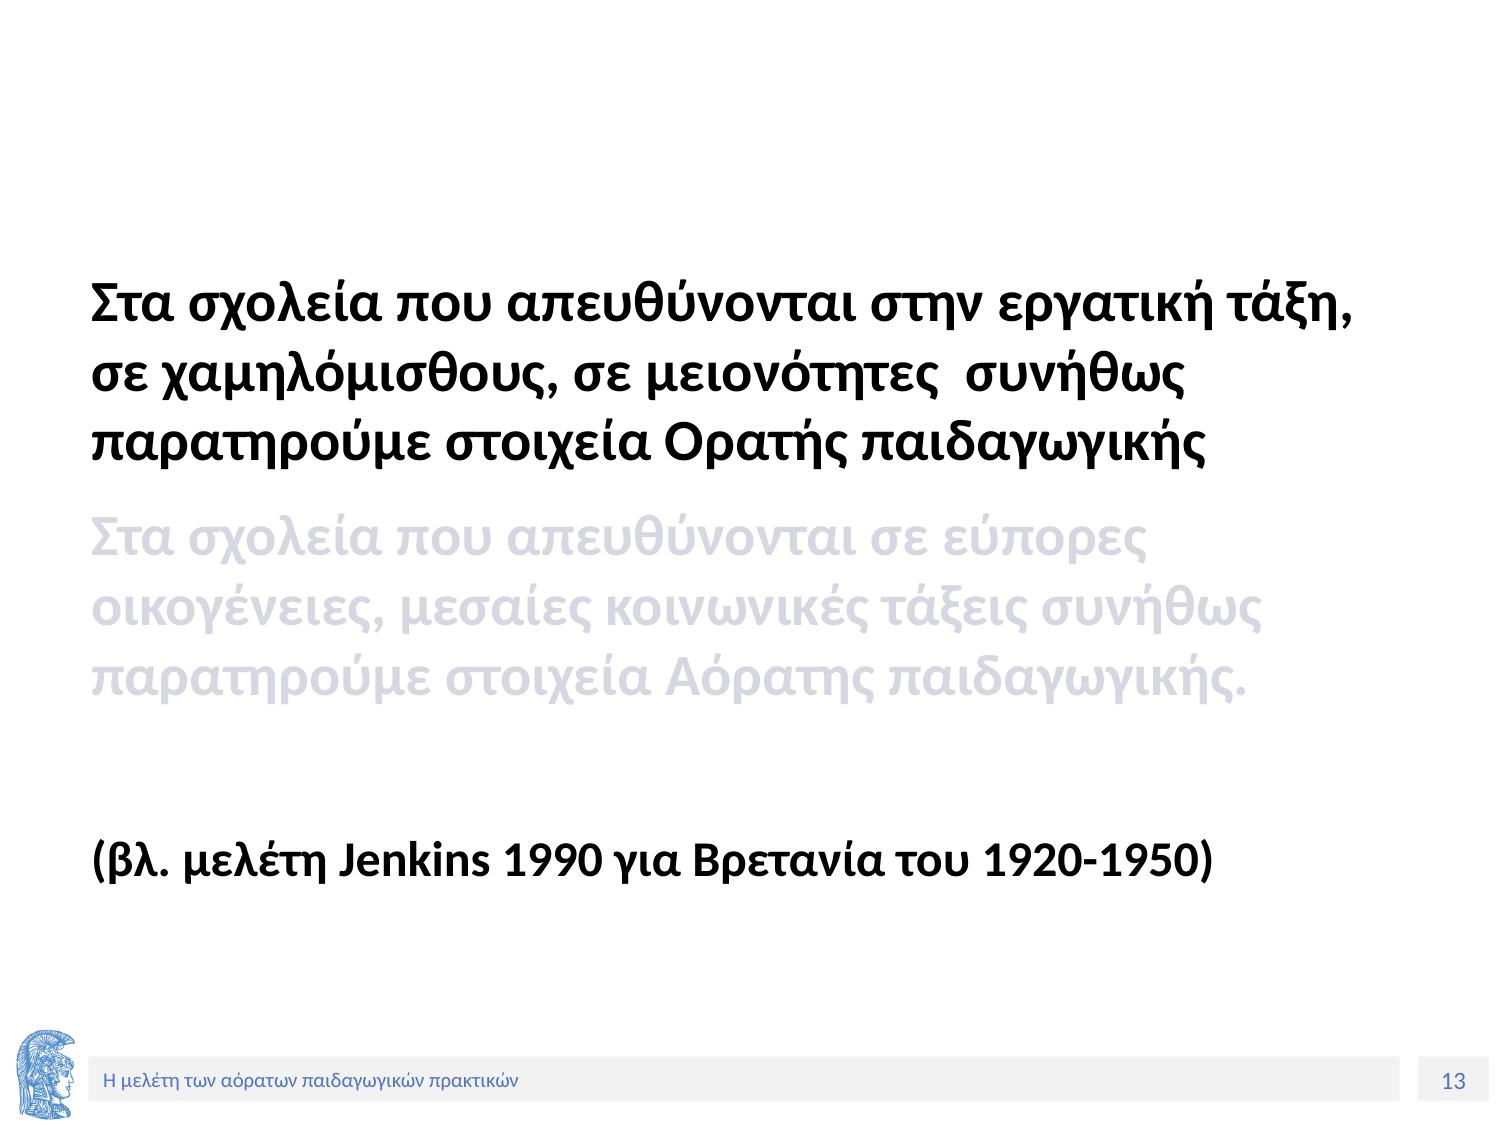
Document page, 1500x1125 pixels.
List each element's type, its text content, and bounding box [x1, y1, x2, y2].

list Στα σχολεία που απευθύνονται στην εργατική τάξη, σε χαμηλόμισθους, σε μειονότητες συνήθως παρατηρούμε στοιχεία Ορατής παιδαγωγικής Στα σχολεία που απευθύνονται σε εύπορες οικογένειες, μεσαίες κοινωνικές τάξεις συνήθως παρατηρούμε στοιχεία Αόρατης παιδαγωγικής. (βλ. μελέτη Jenkins 1990 για Βρετανία του 1920-1950) [76, 255, 1427, 998]
picture [9, 1026, 81, 1120]
